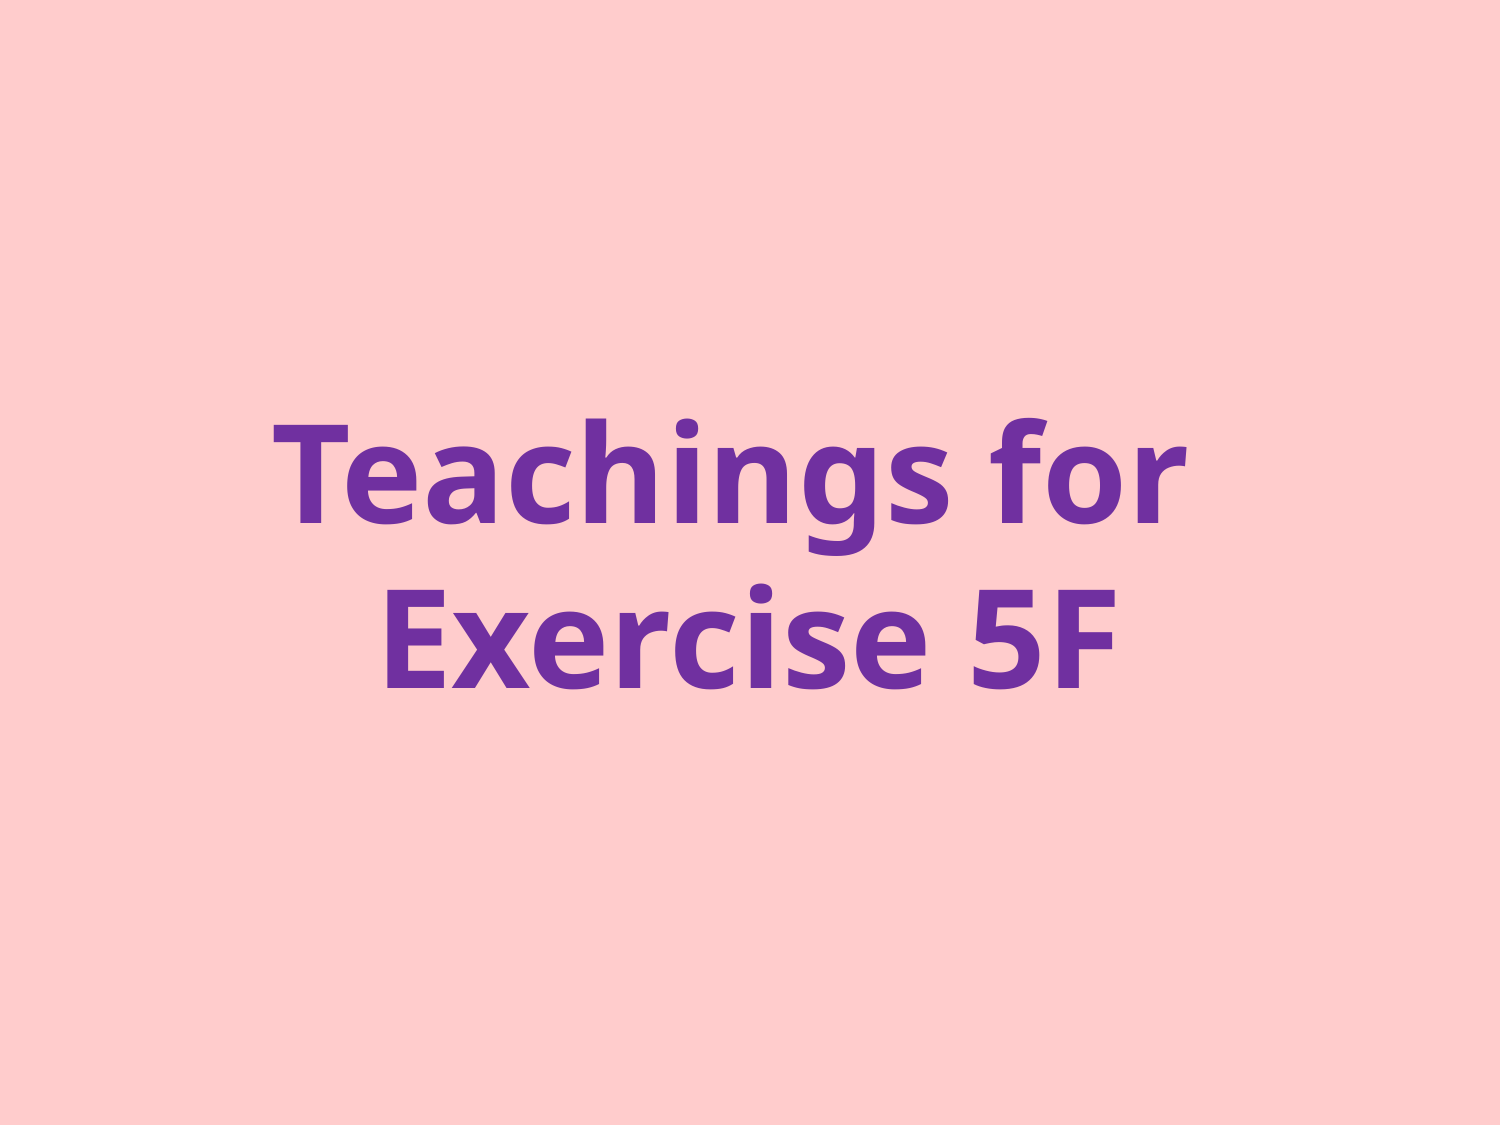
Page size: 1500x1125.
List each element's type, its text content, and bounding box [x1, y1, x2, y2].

text_box Teachings for Exercise 5F [259, 380, 1238, 722]
